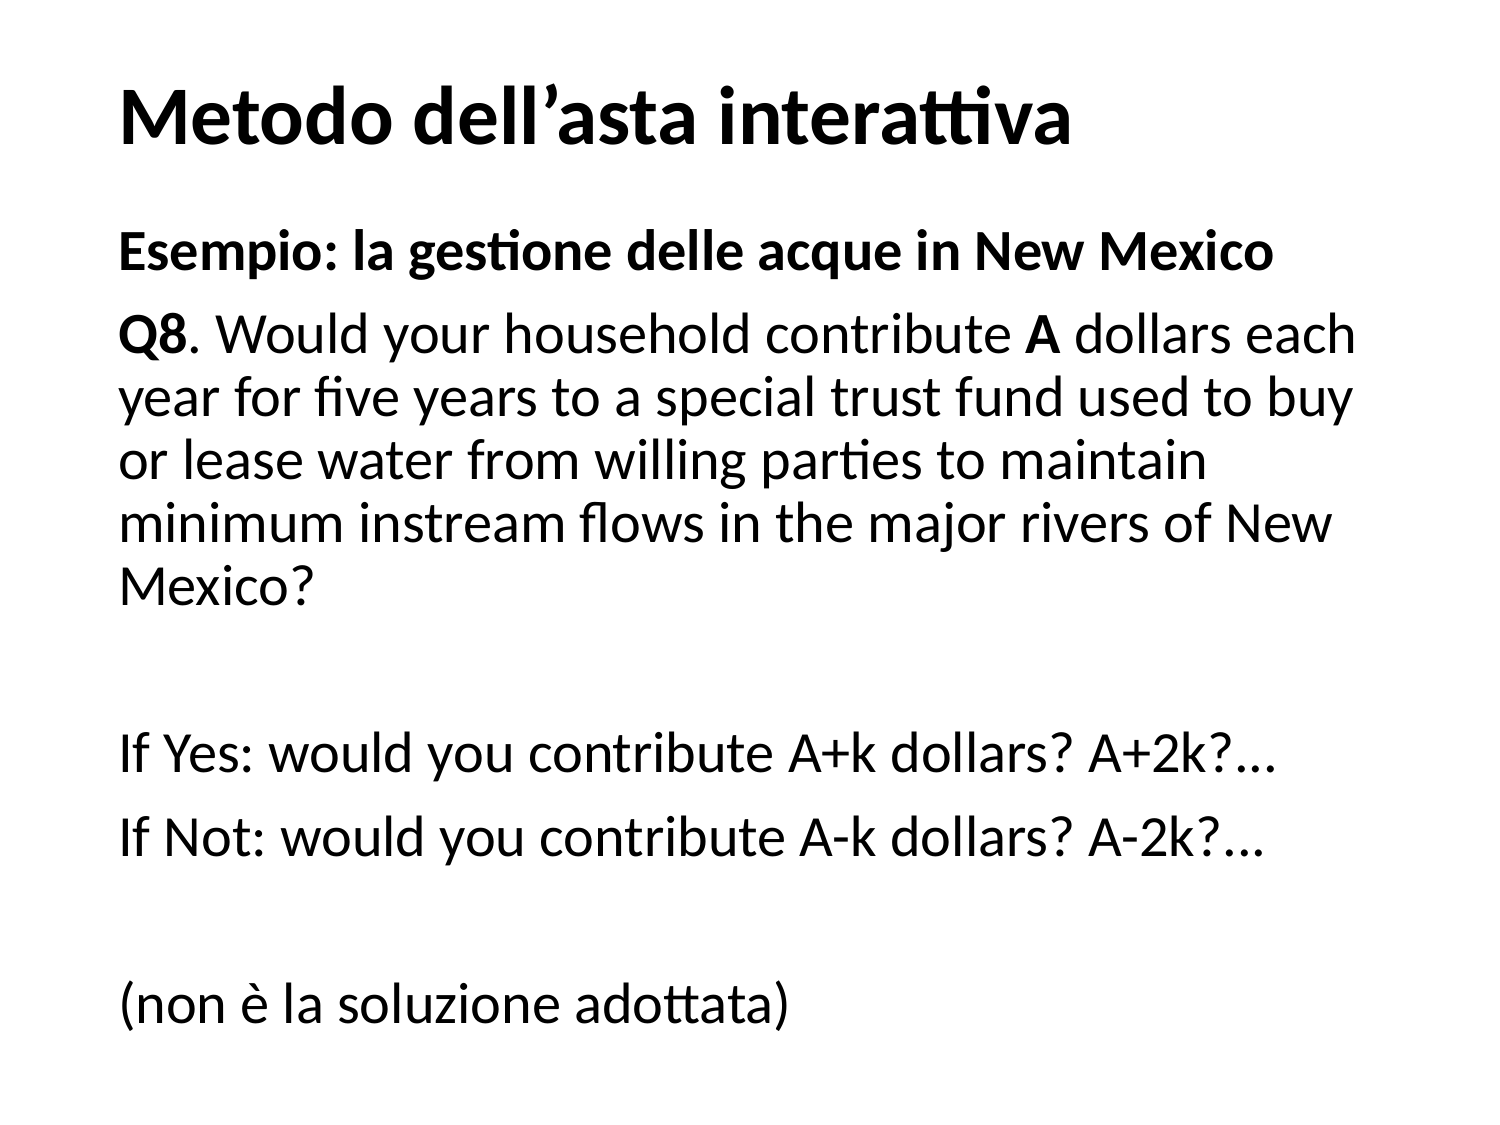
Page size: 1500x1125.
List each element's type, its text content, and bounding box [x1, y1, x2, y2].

title Metodo dell’asta interattiva [103, 59, 1397, 175]
list Esempio: la gestione delle acque in New Mexico Q8. Would your household contribute A dollars each year for five years to a special trust fund used to buy or lease water from willing parties to maintain minimum instream flows in the major rivers of New Mexico? If Yes: would you contribute A+k dollars? A+2k?... If Not: would you contribute A-k dollars? A-2k?... (non è la soluzione adottata) [103, 212, 1397, 1088]
